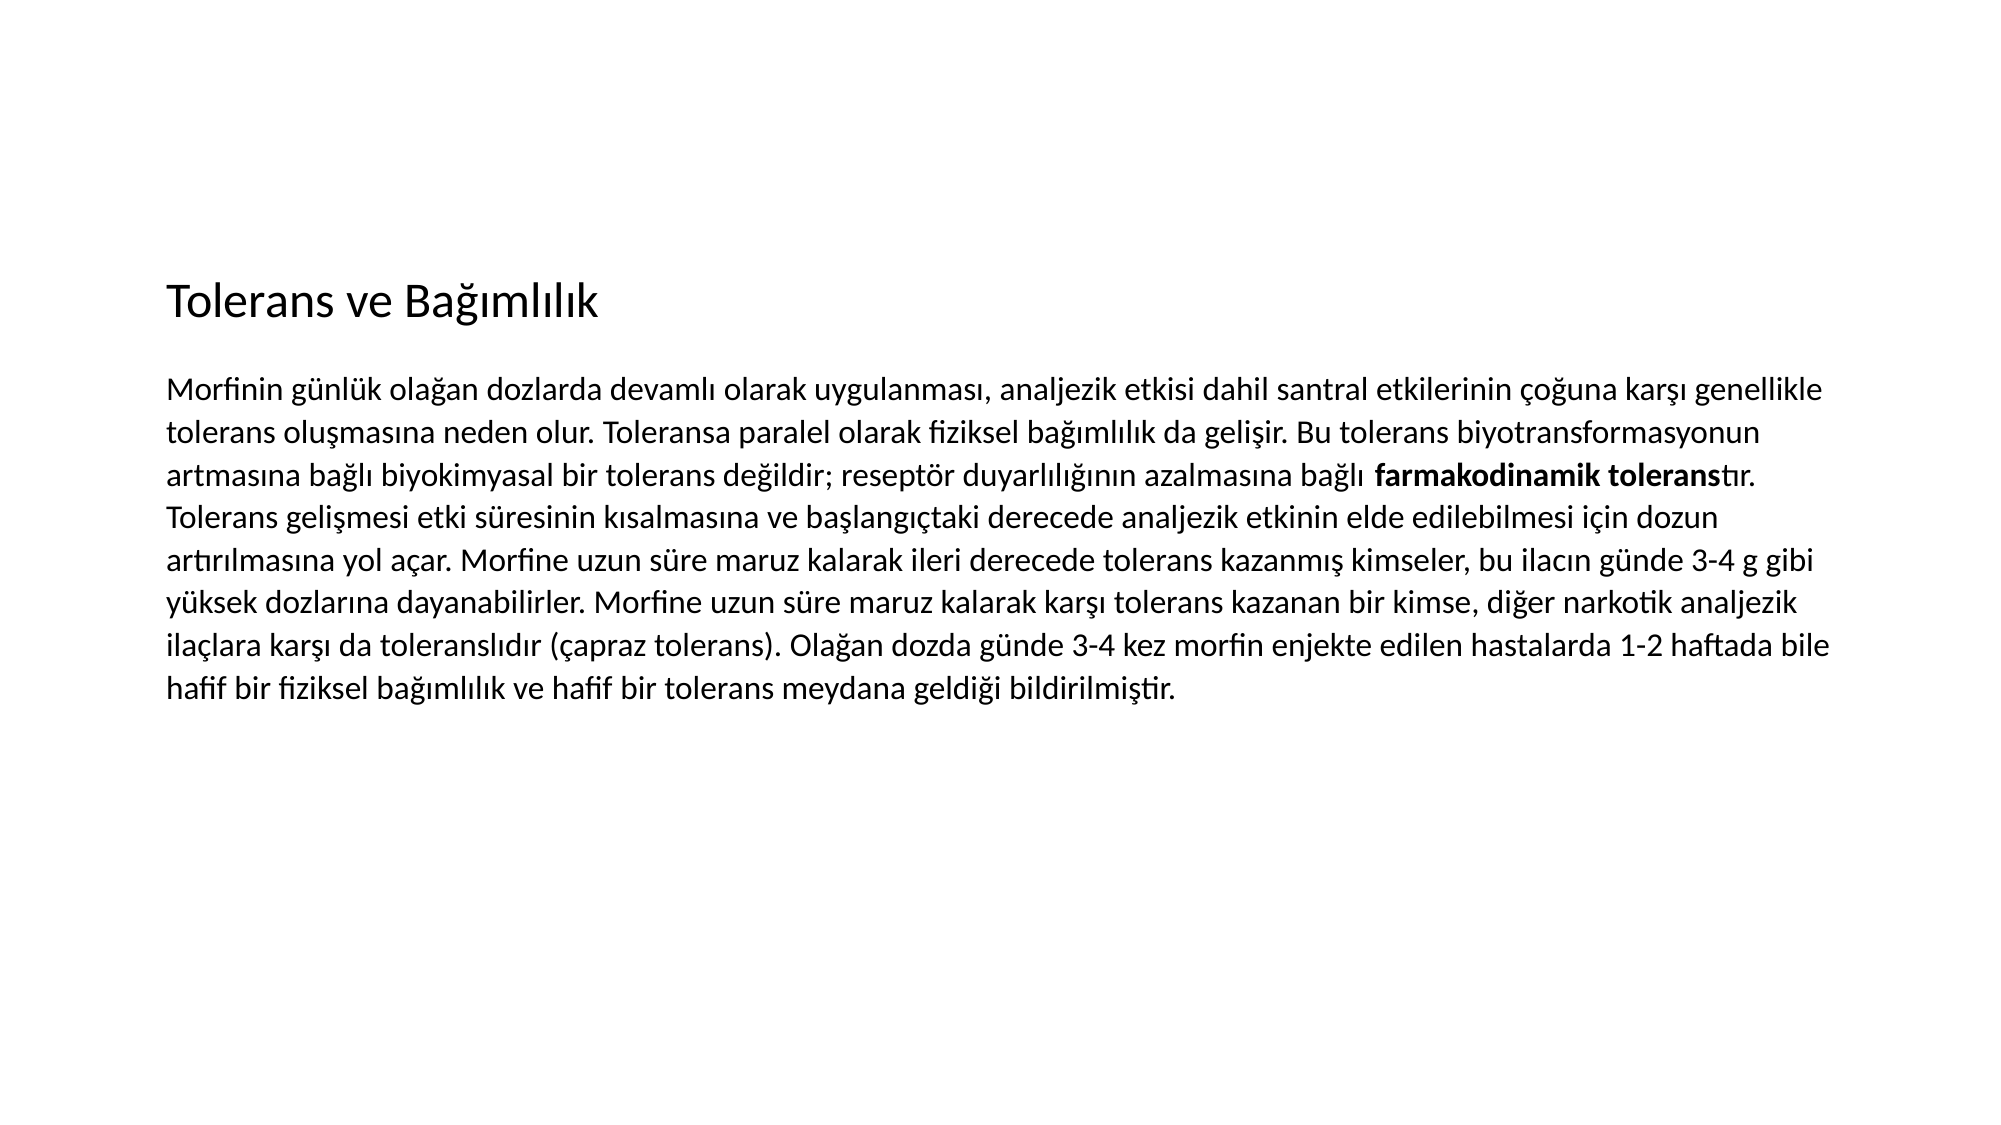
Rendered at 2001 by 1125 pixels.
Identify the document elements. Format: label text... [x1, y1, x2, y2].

list Tolerans ve Bağımlılık Morfinin günlük olağan dozlarda devamlı olarak uygulanması, analjezik etkisi dahil santral etkilerinin çoğuna karşı genellikle tolerans oluşmasına neden olur. Toleransa paralel olarak fiziksel bağımlılık da gelişir. Bu tolerans biyotransformasyonun artmasına bağlı biyokimyasal bir tolerans değildir; reseptör duyarlılığının azalmasına bağlı farmakodinamik toleranstır. Tolerans gelişmesi etki süresinin kısalmasına ve başlangıçtaki derecede analjezik etkinin elde edilebilmesi için dozun artırılmasına yol açar. Morfine uzun süre maruz kalarak ileri derecede tolerans kazanmış kimseler, bu ilacın günde 3-4 g gibi yüksek dozlarına dayanabilirler. Morfine uzun süre maruz kalarak karşı tolerans kazanan bir kimse, diğer narkotik analjezik ilaçlara karşı da toleranslıdır (çapraz tolerans). Olağan dozda günde 3-4 kez morfin enjekte edilen hastalarda 1-2 haftada bile hafif bir fiziksel bağımlılık ve hafif bir tolerans meydana geldiği bildirilmiştir. [151, 255, 1877, 970]
